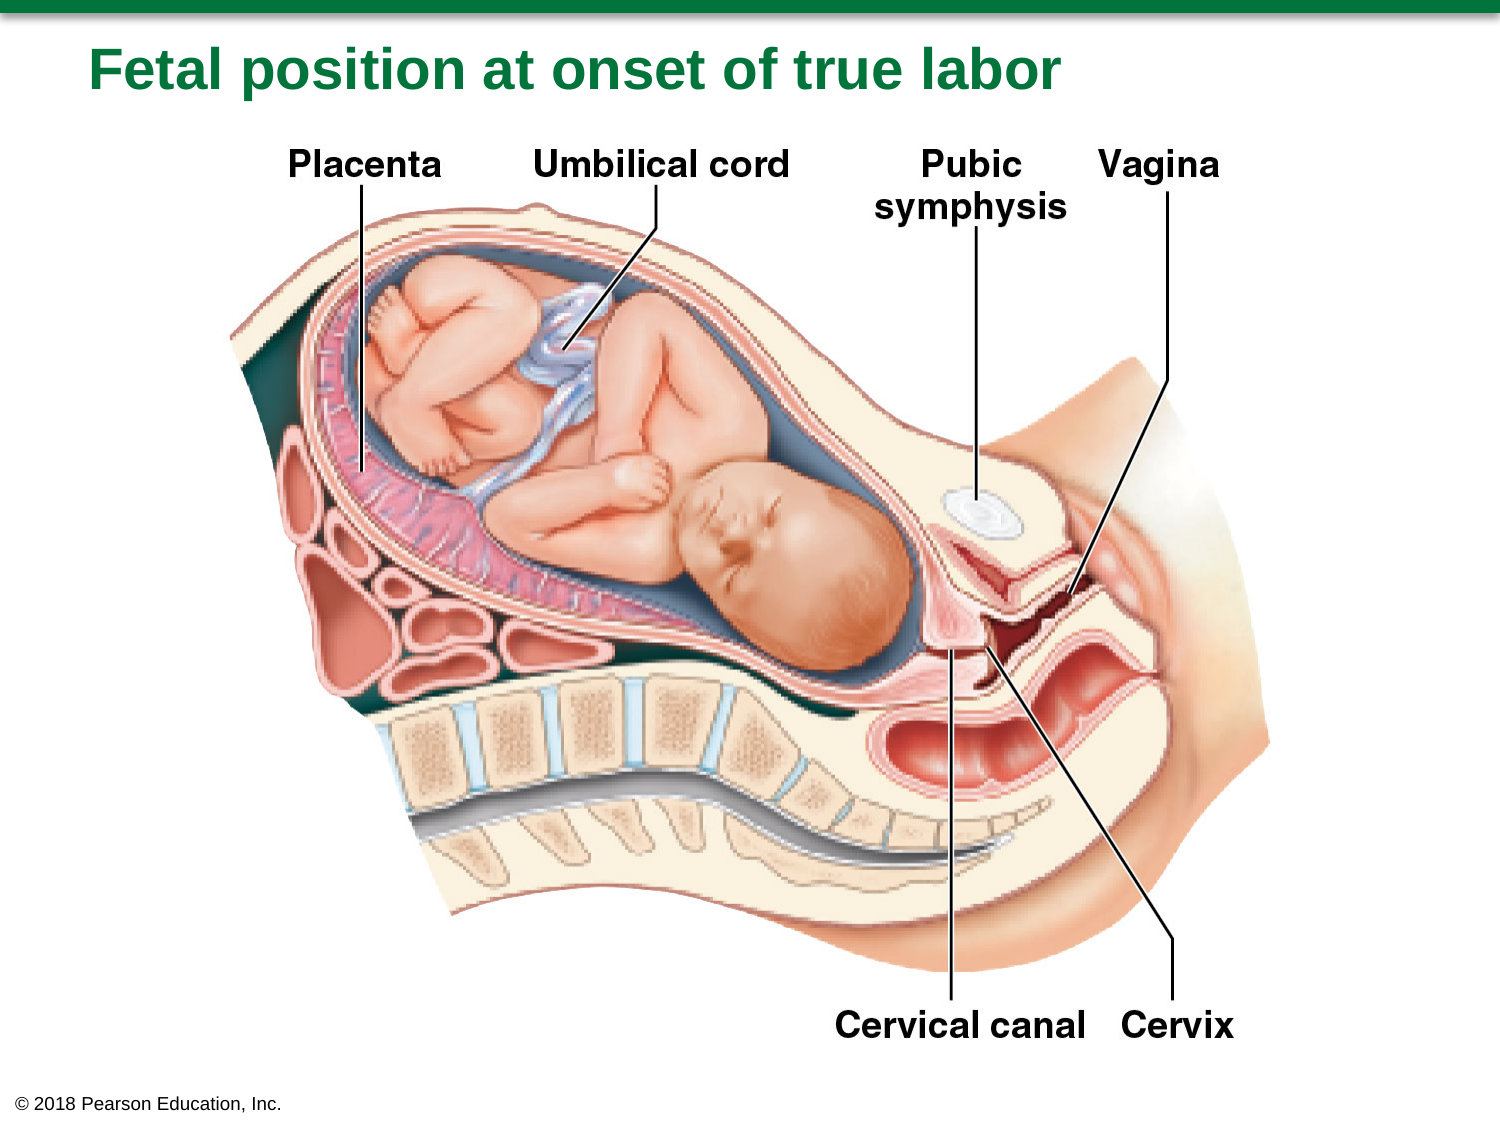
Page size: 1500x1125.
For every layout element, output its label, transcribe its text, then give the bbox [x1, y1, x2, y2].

footer © 2018 Pearson Education, Inc. [0, 1081, 507, 1125]
picture [222, 143, 1277, 1044]
title Fetal position at onset of true labor [73, 31, 1433, 189]
